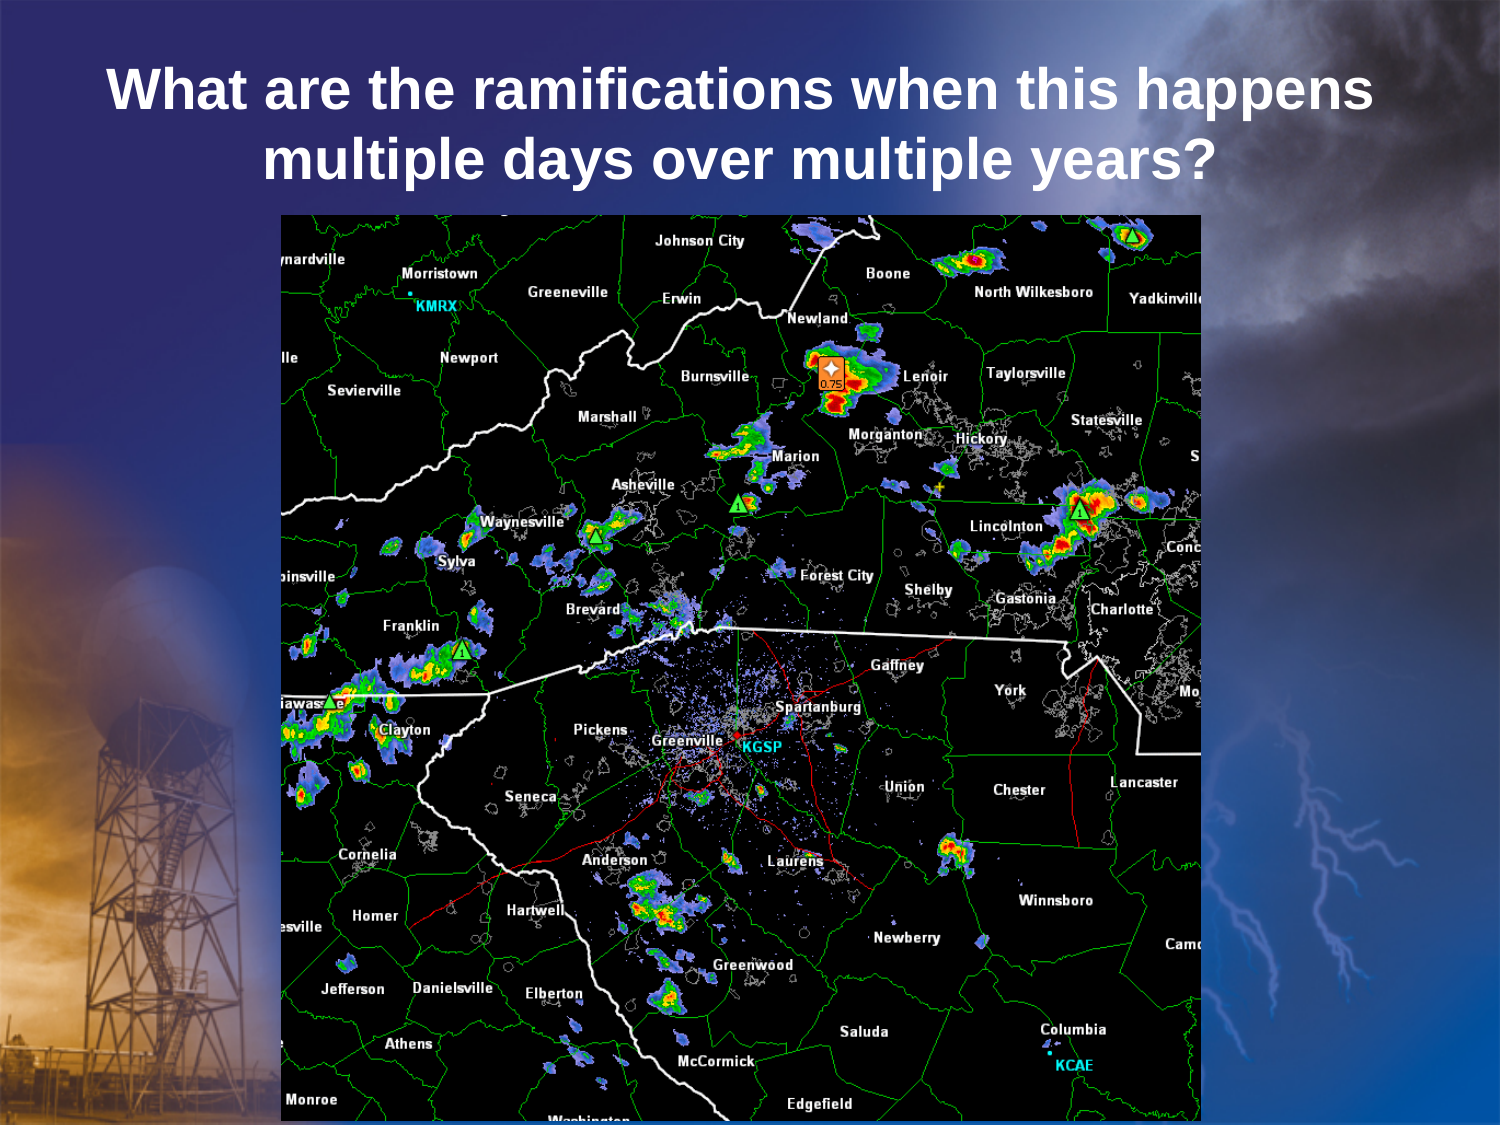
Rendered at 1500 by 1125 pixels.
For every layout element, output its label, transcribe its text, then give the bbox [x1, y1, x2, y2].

title What are the ramifications when this happens multiple days over multiple years? [66, 27, 1417, 216]
picture [0, 0, 1500, 1125]
